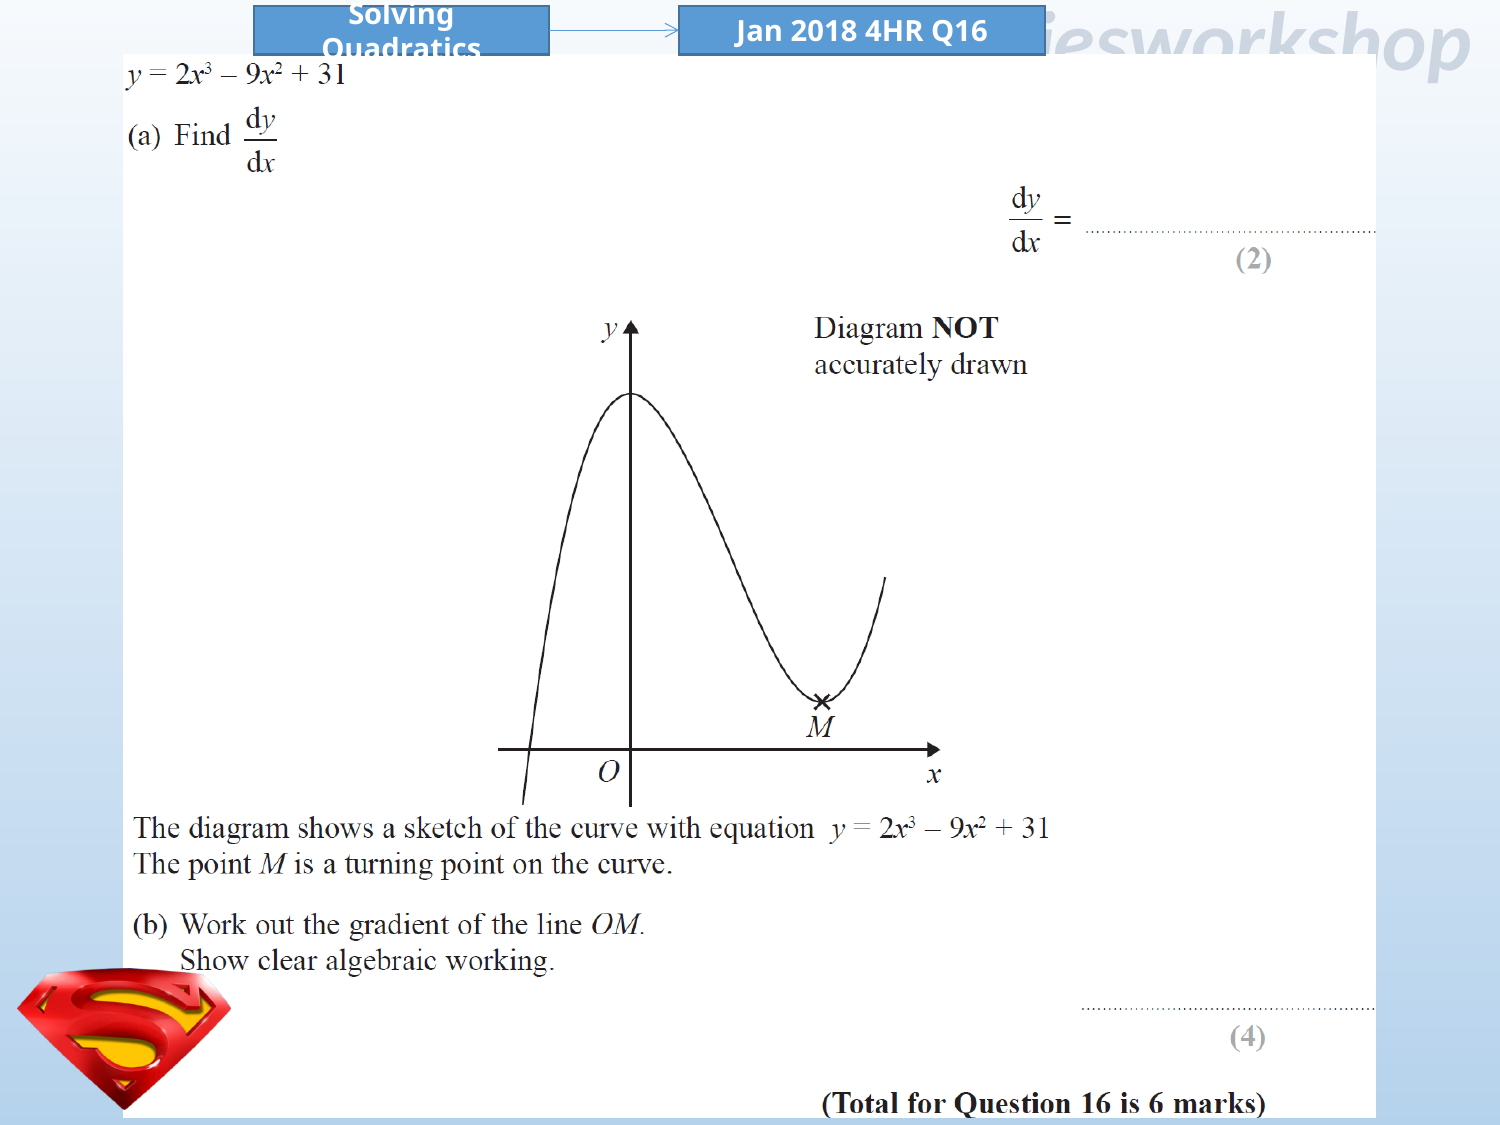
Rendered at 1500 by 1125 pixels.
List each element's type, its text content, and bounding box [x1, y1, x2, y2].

text_box Solving Quadratics [253, 5, 550, 54]
picture [17, 54, 1376, 1118]
text_box Jan 2018 4HR Q16 [678, 5, 1046, 54]
